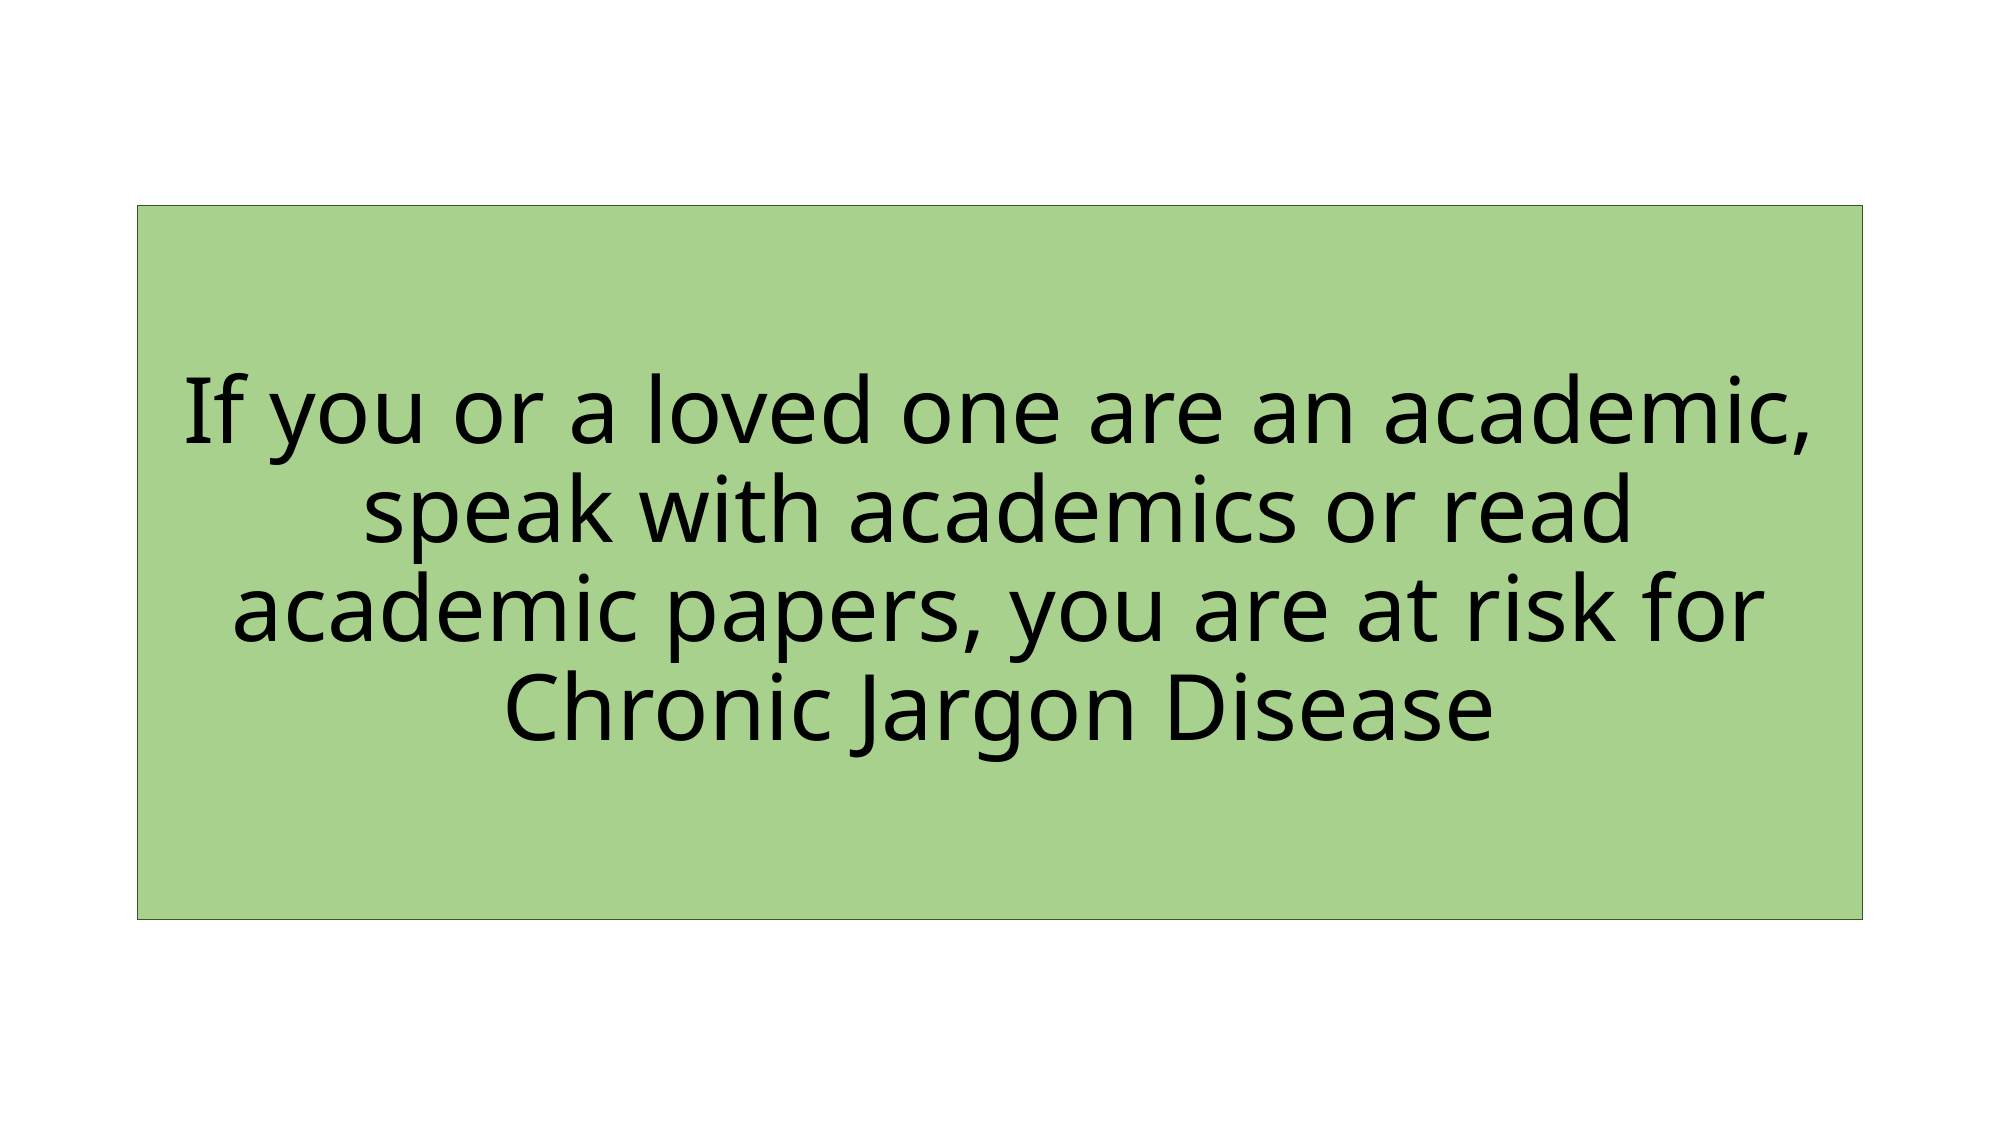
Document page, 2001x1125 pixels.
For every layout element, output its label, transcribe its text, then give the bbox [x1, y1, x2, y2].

list If you or a loved one are an academic, speak with academics or read academic papers, you are at risk for Chronic Jargon Disease [137, 205, 1863, 920]
